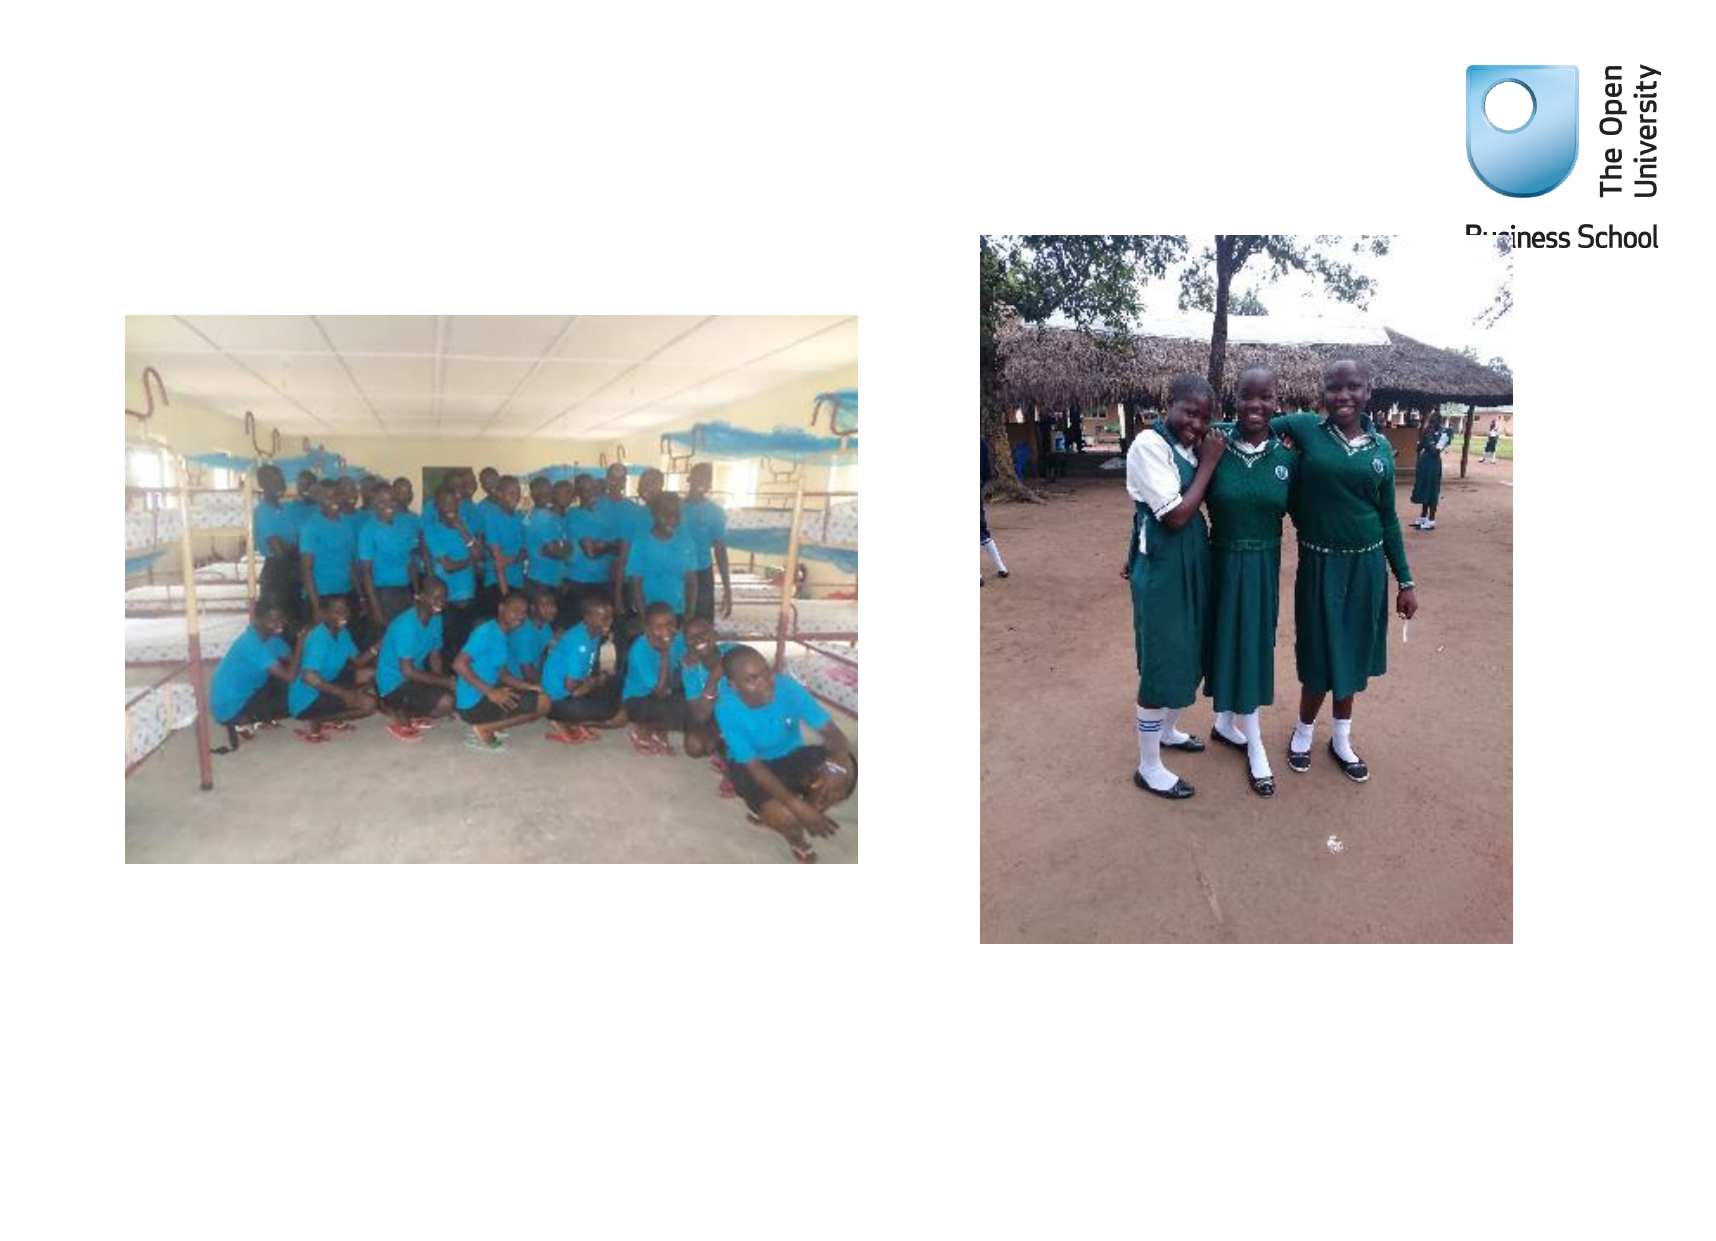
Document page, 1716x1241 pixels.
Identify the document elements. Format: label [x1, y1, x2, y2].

list [124, 315, 858, 864]
picture [980, 64, 1661, 945]
